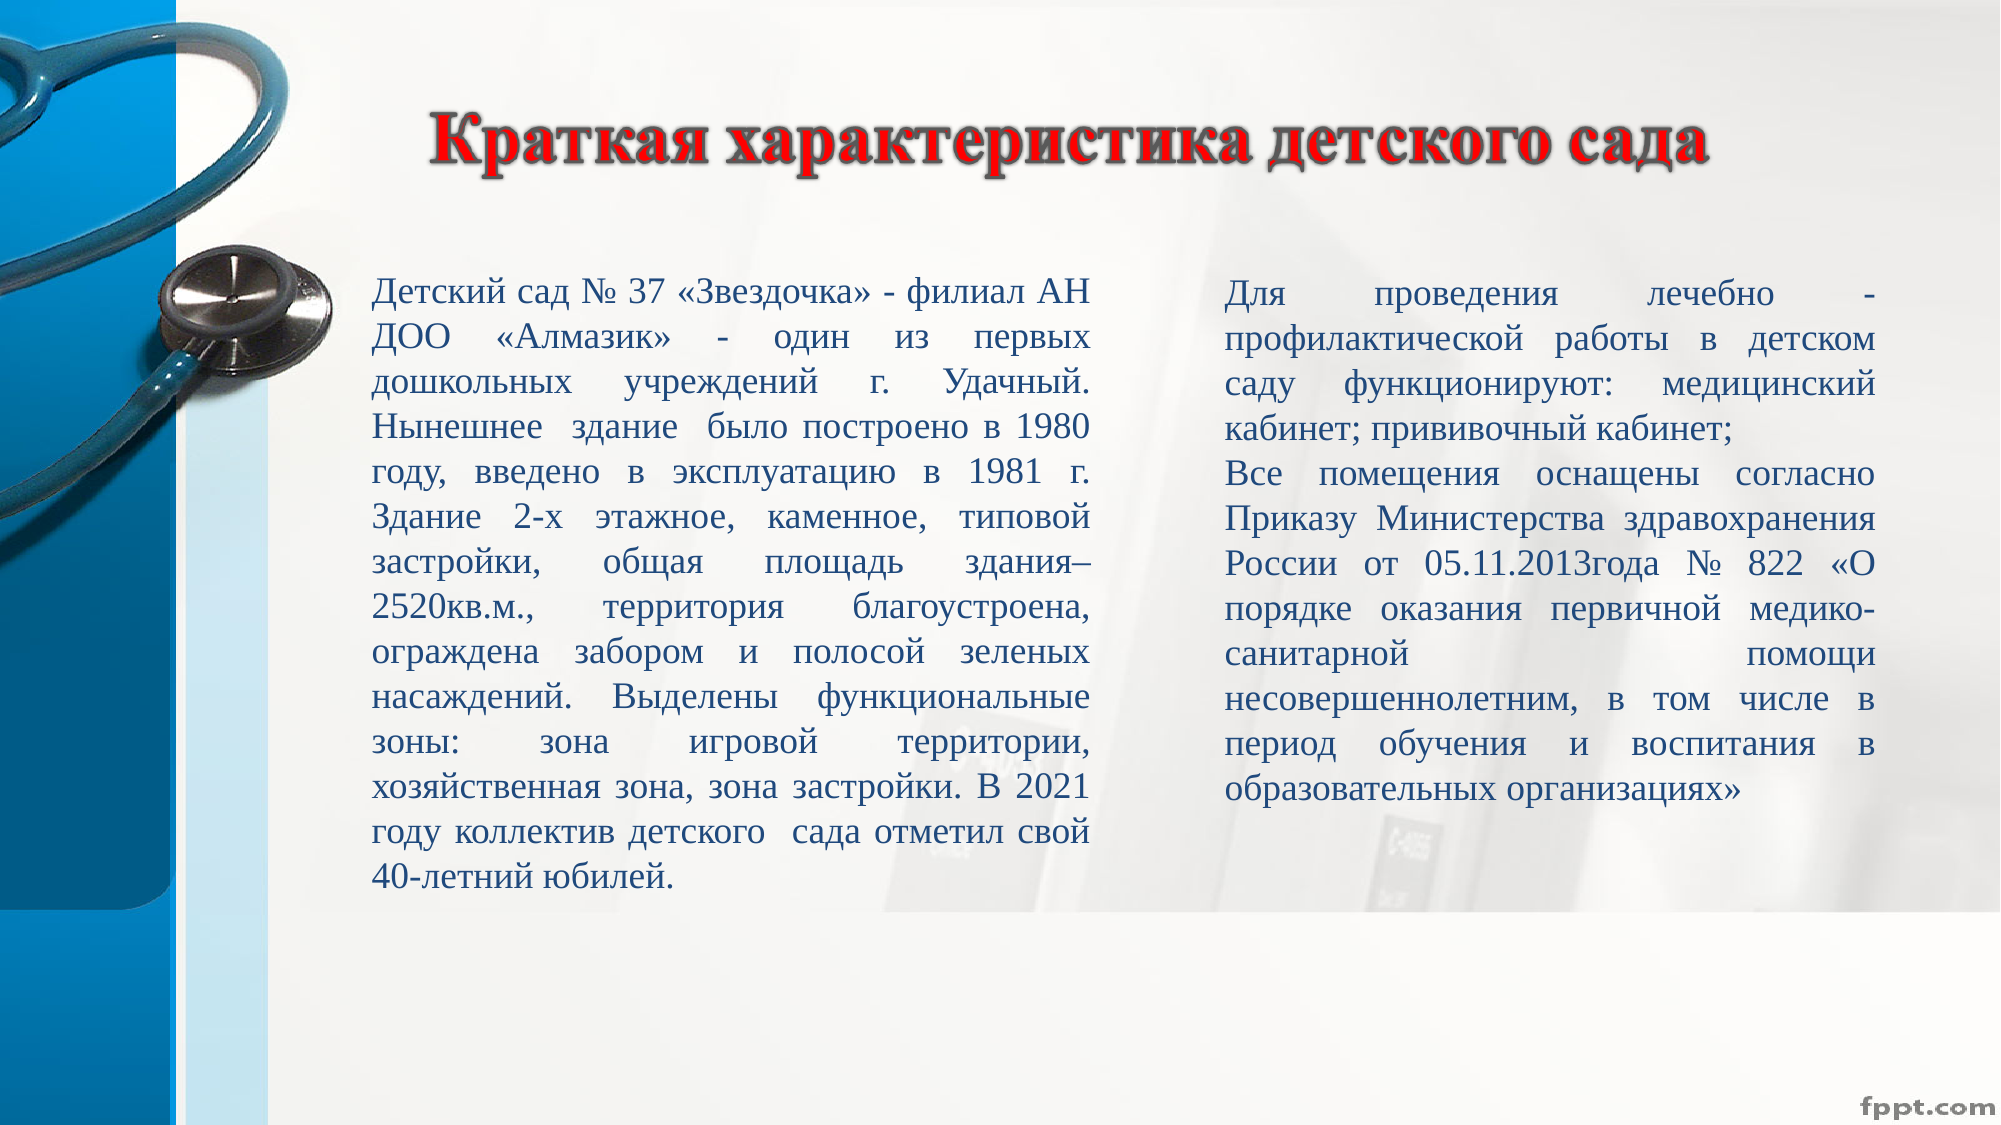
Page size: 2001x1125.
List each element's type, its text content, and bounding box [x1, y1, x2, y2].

text_box Детский сад № 37 «Звездочка» - филиал АН ДОО «Алмазик» - один из первых дошкольных учреждений г. Удачный. Нынешнее здание было построено в 1980 году, введено в эксплуатацию в 1981 г. Здание 2-х этажное, каменное, типовой застройки, общая площадь здания– 2520кв.м., территория благоустроена, ограждена забором и полосой зеленых насаждений. Выделены функциональные зоны: зона игровой территории, хозяйственная зона, зона застройки. В 2021 году коллектив детского сада отметил свой 40-летний юбилей. [356, 258, 1107, 904]
text_box Для проведения лечебно -профилактической работы в детском саду функционируют: медицинский кабинет; прививочный кабинет; Все помещения оснащены согласно Приказу Министерства здравохранения России от 05.11.2013года № 822 «О порядке оказания первичной медико-санитарной помощи несовершеннолетним, в том числе в период обучения и воспитания в образовательных организациях» [1209, 260, 1892, 816]
picture [0, 0, 2001, 1125]
